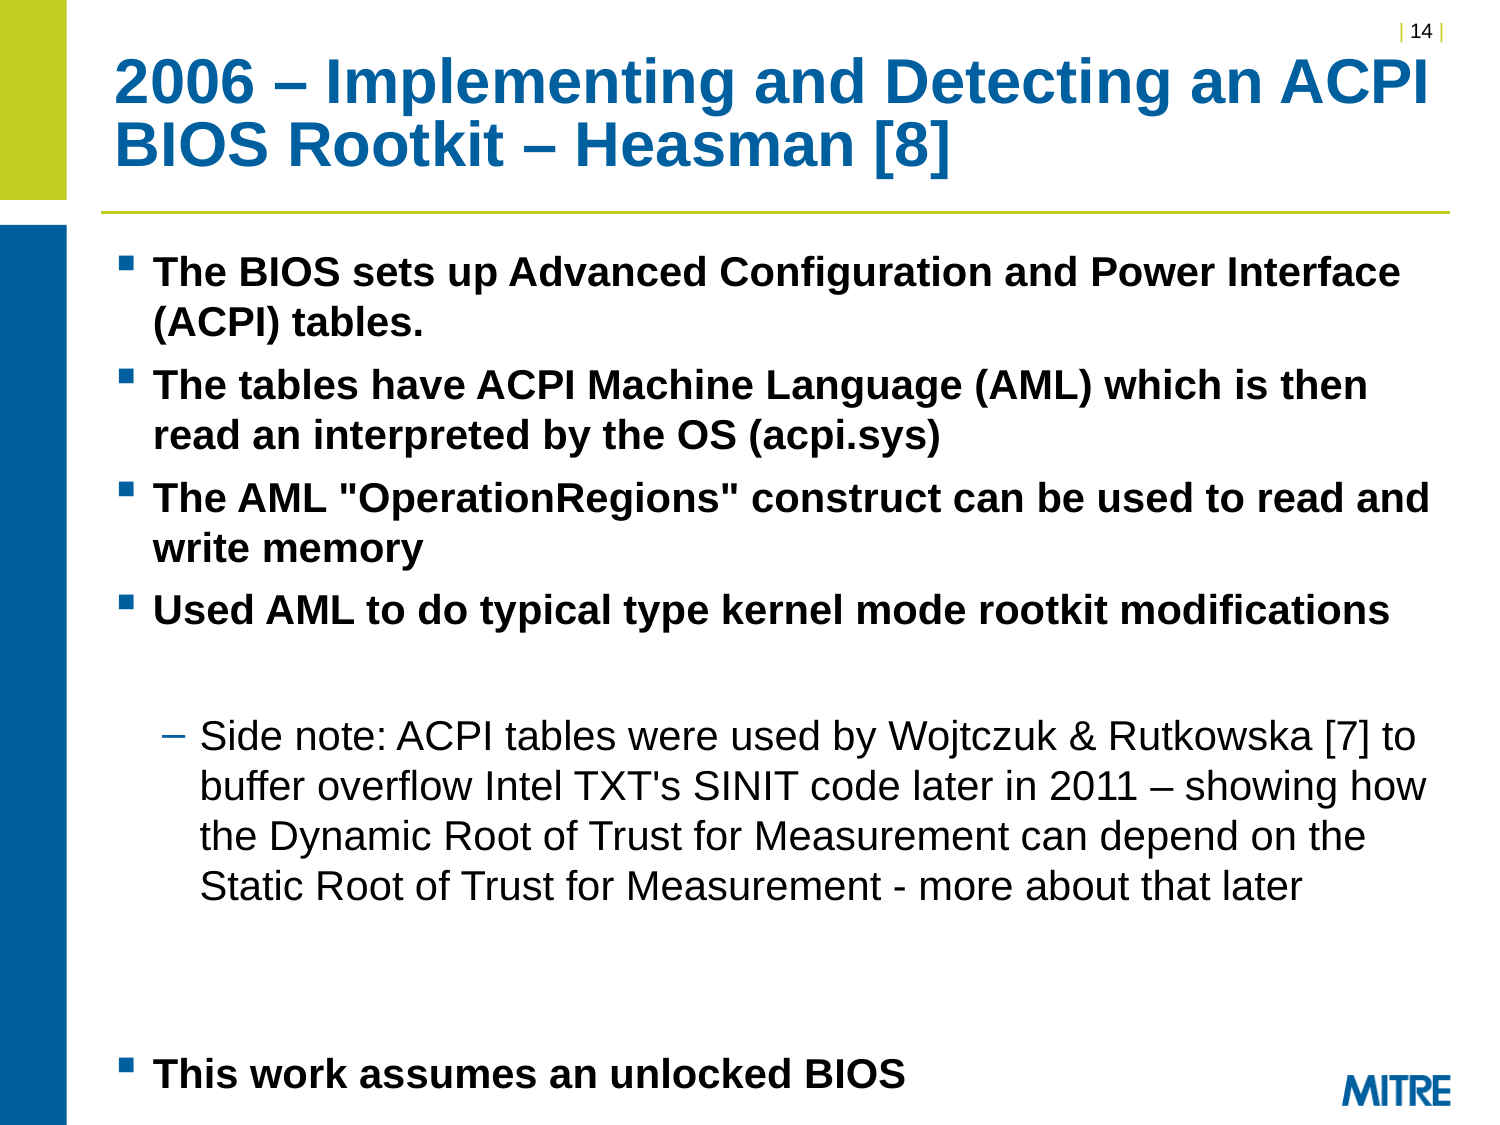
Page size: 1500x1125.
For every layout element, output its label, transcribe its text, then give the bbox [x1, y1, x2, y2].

list The BIOS sets up Advanced Configuration and Power Interface (ACPI) tables. The tables have ACPI Machine Language (AML) which is then read an interpreted by the OS (acpi.sys) The AML "OperationRegions" construct can be used to read and write memory Used AML to do typical type kernel mode rootkit modifications Side note: ACPI tables were used by Wojtczuk & Rutkowska [7] to buffer overflow Intel TXT's SINIT code later in 2011 – showing how the Dynamic Root of Trust for Measurement can depend on the Static Root of Trust for Measurement - more about that later This work assumes an unlocked BIOS [99, 237, 1450, 1125]
title 2006 – Implementing and Detecting an ACPI BIOS Rootkit – Heasman [8] [99, 45, 1450, 188]
